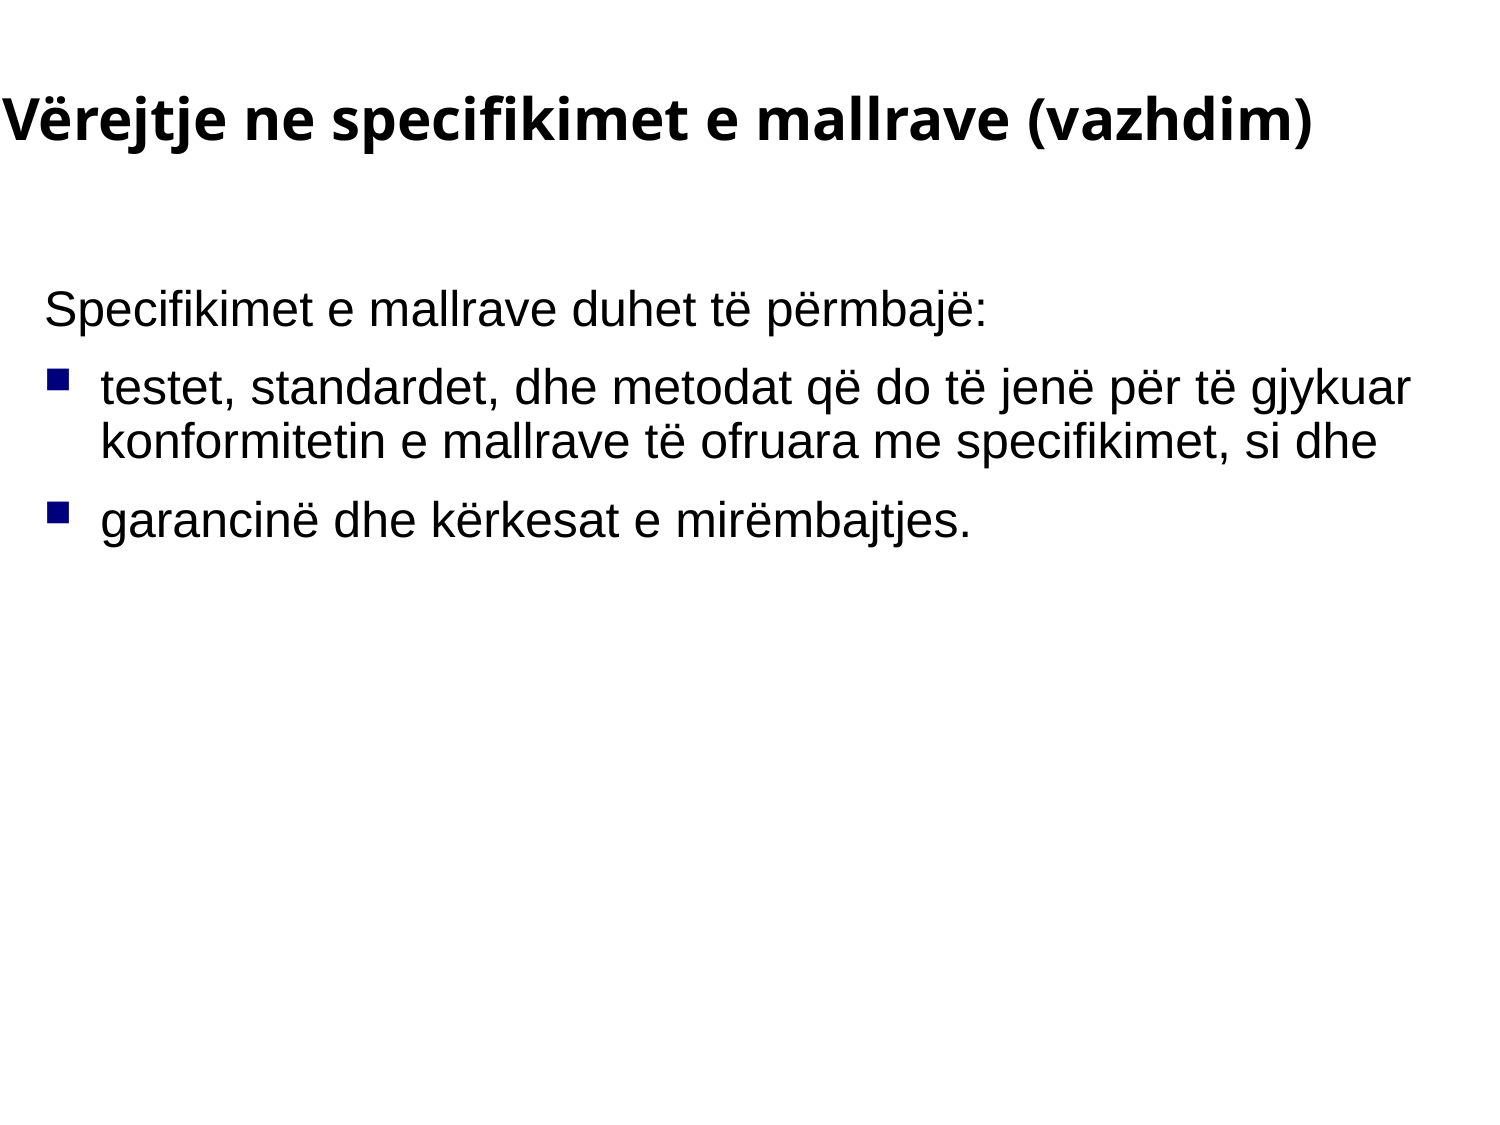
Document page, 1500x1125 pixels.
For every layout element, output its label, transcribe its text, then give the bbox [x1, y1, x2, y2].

text_box Vërejtje ne specifikimet e mallrave (vazhdim) [0, 74, 1500, 160]
text_box Specifikimet e mallrave duhet të përmbajë: testet, standardet, dhe metodat që do të jenë për të gjykuar konformitetin e mallrave të ofruara me specifikimet, si dhe garancinë dhe kërkesat e mirëmbajtjes. [29, 196, 1459, 635]
